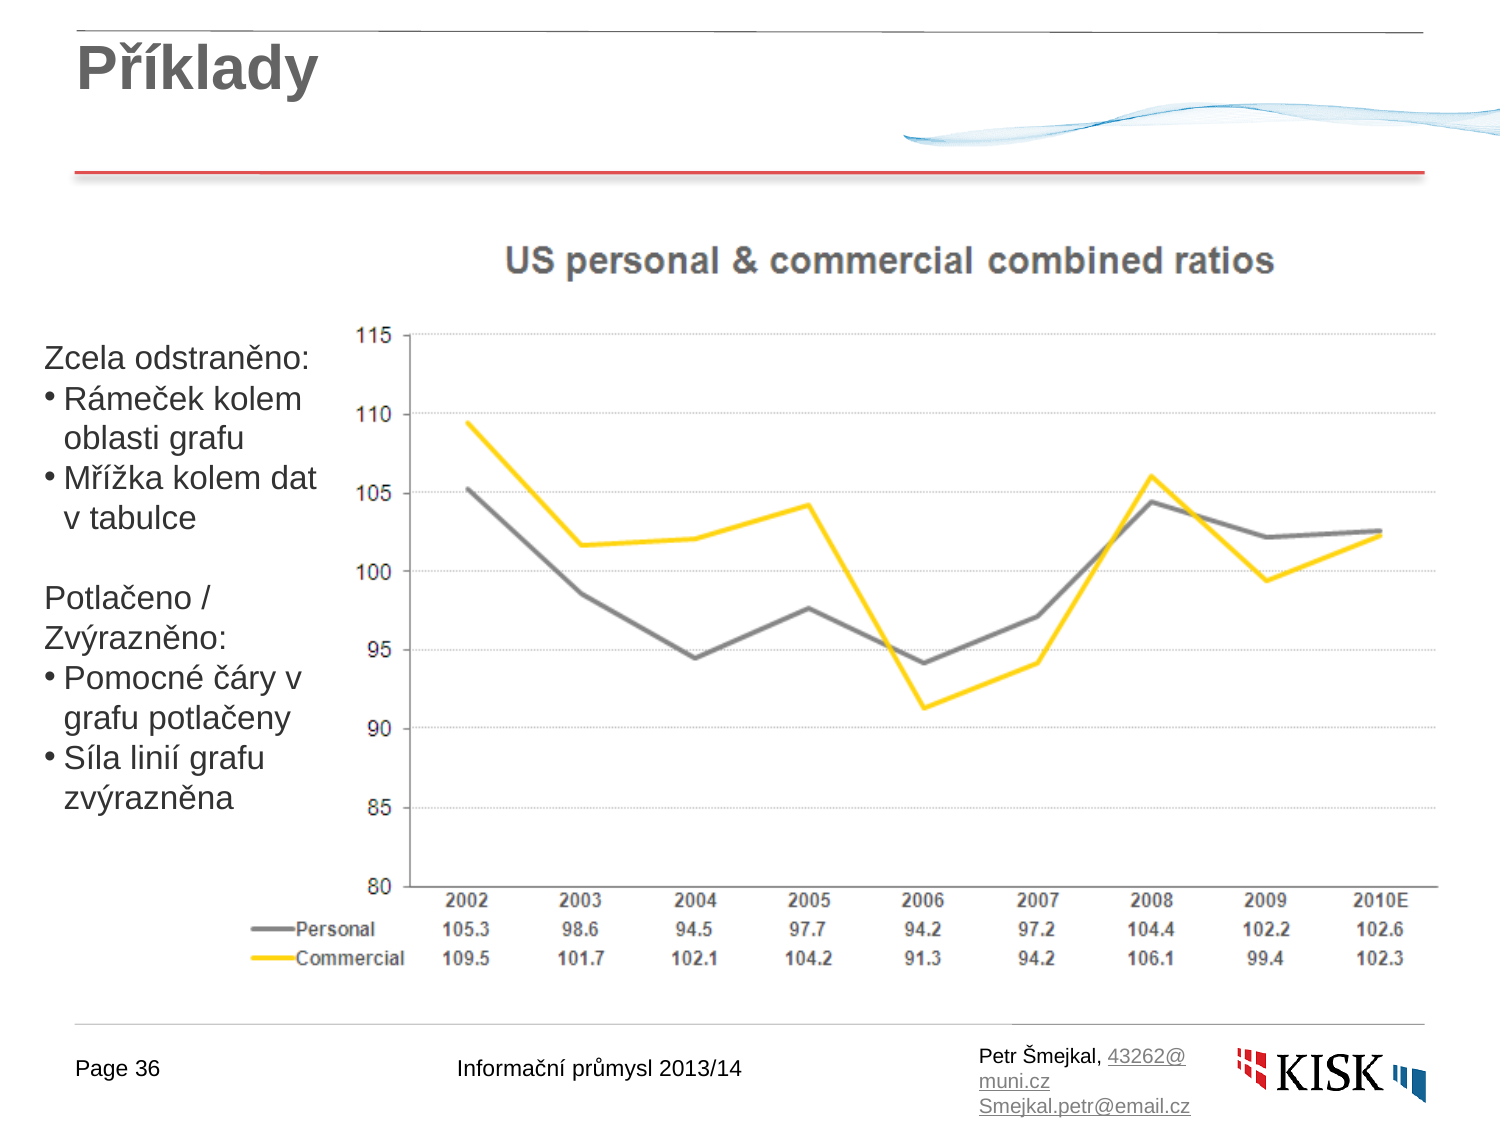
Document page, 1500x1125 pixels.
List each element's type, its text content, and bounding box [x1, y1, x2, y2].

picture [1318, 101, 1500, 149]
picture [1237, 1046, 1426, 1103]
title Příklady [76, 32, 1318, 175]
text_box Zcela odstraněno: Rámeček kolem oblasti grafu Mřížka kolem dat v tabulce Potlačeno / Zvýrazněno: Pomocné čáry v grafu potlačeny Síla linií grafu zvýrazněna [29, 329, 240, 864]
picture [245, 240, 1459, 988]
